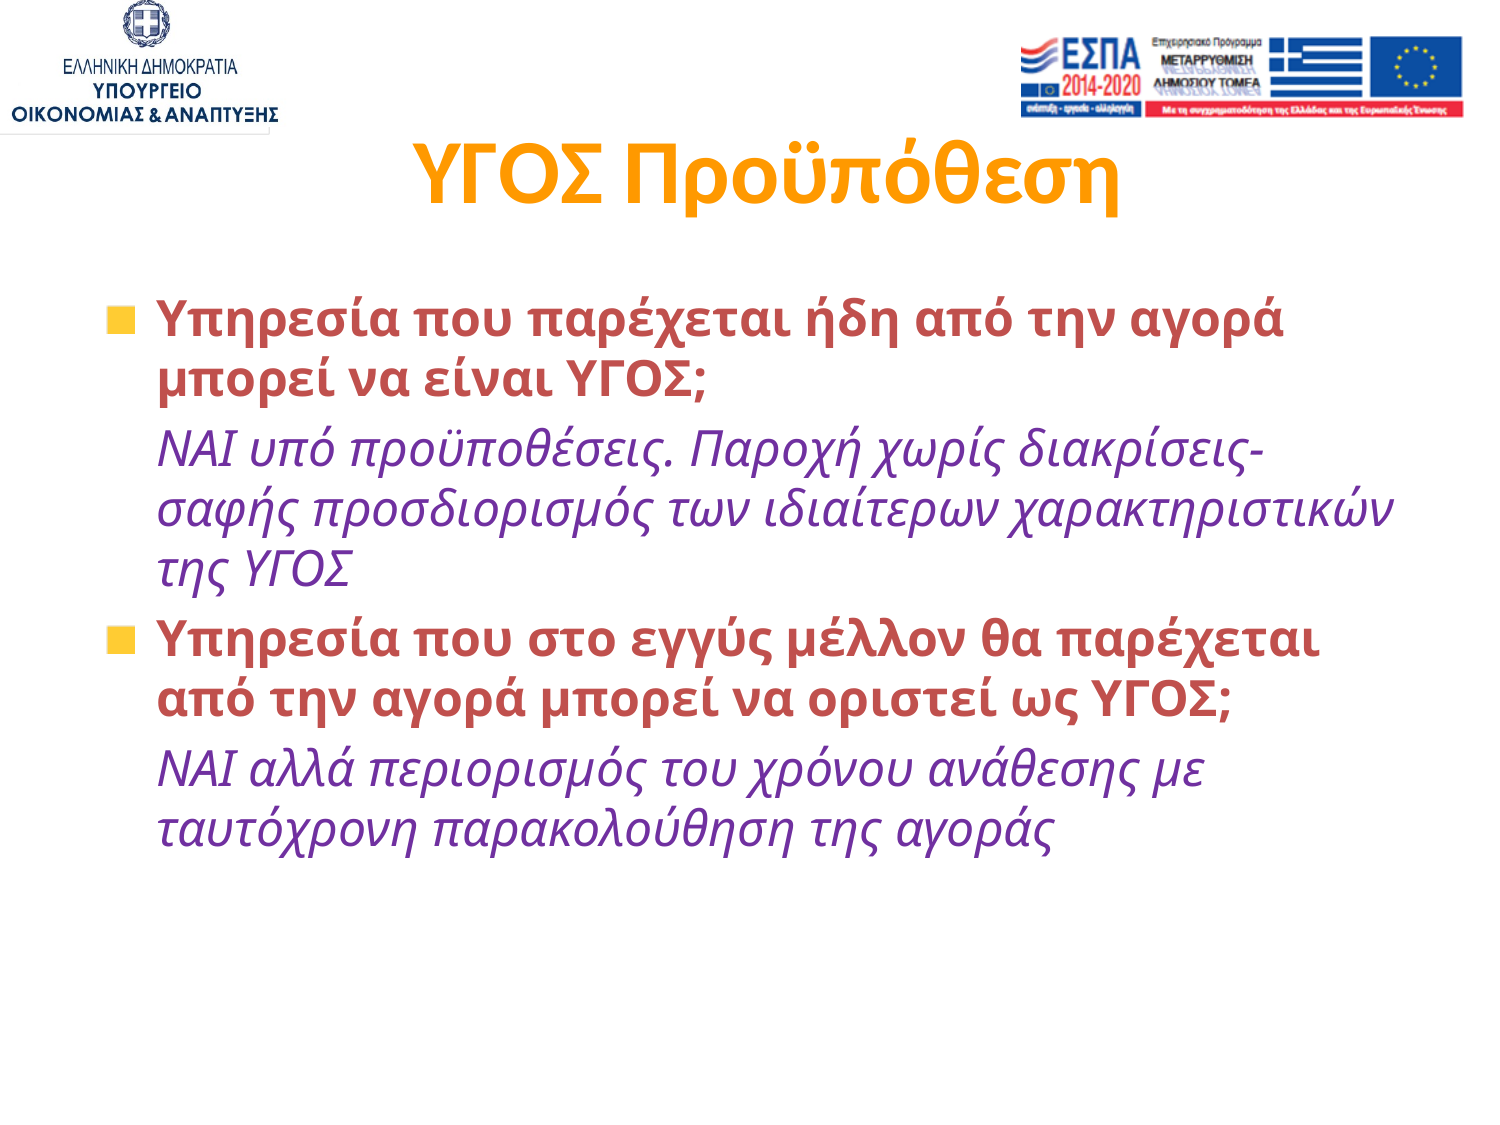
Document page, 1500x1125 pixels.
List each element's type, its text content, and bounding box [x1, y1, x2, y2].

picture [0, 0, 289, 136]
title ΥΓΟΣ Προϋπόθεση [206, 101, 1331, 232]
picture [99, 618, 135, 654]
picture [99, 298, 135, 334]
picture [1021, 36, 1468, 122]
list Υπηρεσία που παρέχεται ήδη από την αγορά μπορεί να είναι ΥΓΟΣ; ΝΑΙ υπό προϋποθέσεις. Παροχή χωρίς διακρίσεις- σαφής προσδιορισμός των ιδιαίτερων χαρακτηριστικών της ΥΓΟΣ Υπηρεσία που στο εγγύς μέλλον θα παρέχεται από την αγορά μπορεί να οριστεί ως ΥΓΟΣ; ΝΑΙ αλλά περιορισμός του χρόνου ανάθεσης με ταυτόχρονη παρακολούθηση της αγοράς [84, 278, 1435, 965]
